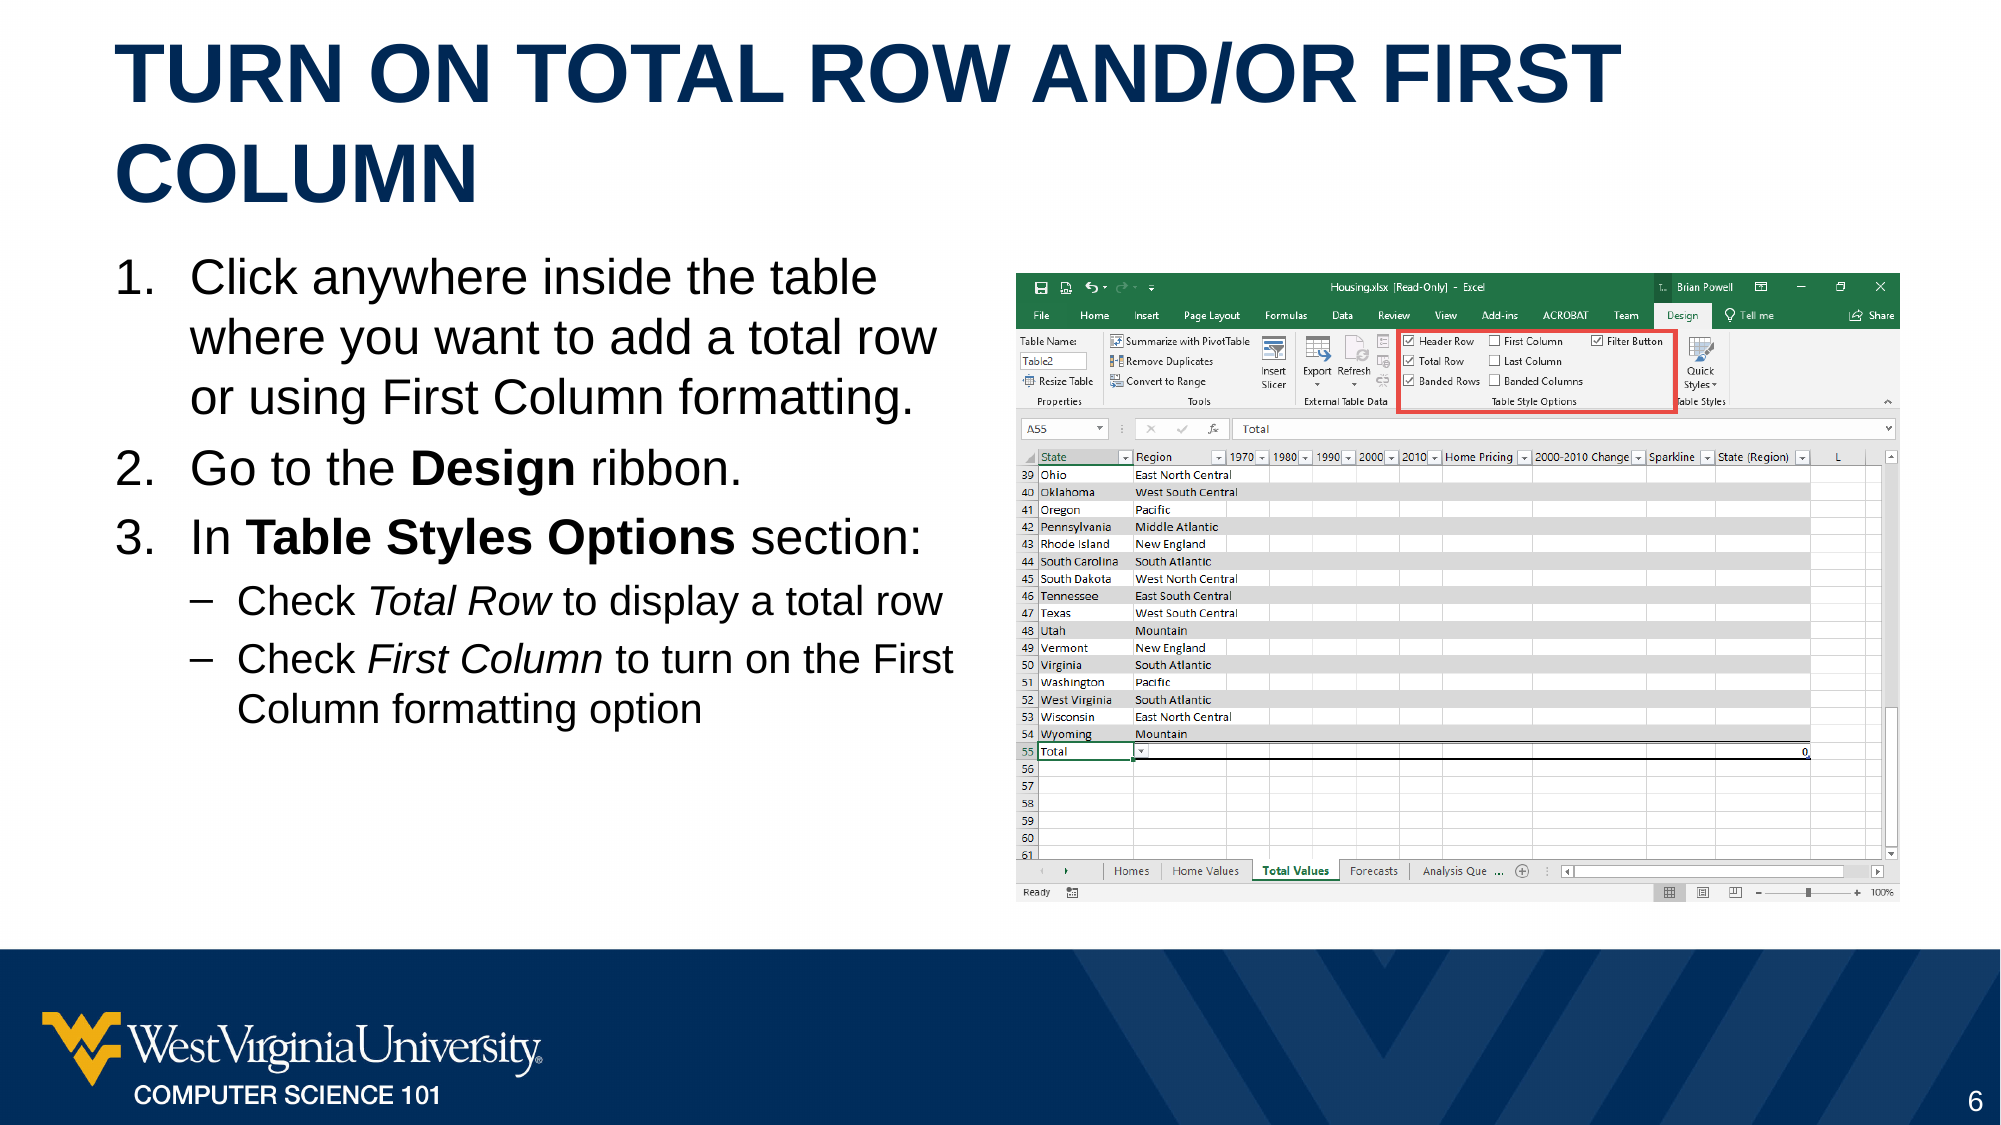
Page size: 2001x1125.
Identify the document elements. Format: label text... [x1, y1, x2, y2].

slide_number 6 [1532, 1074, 1999, 1125]
title Turn on total row and/or first column [99, 24, 1900, 213]
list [1016, 273, 1901, 902]
list Click anywhere inside the table where you want to add a total row or using First Column formatting. Go to the Design ribbon. In Table Styles Options section: Check Total Row to display a total row Check First Column to turn on the First Column formatting option [99, 237, 984, 938]
picture [0, 0, 2001, 1125]
